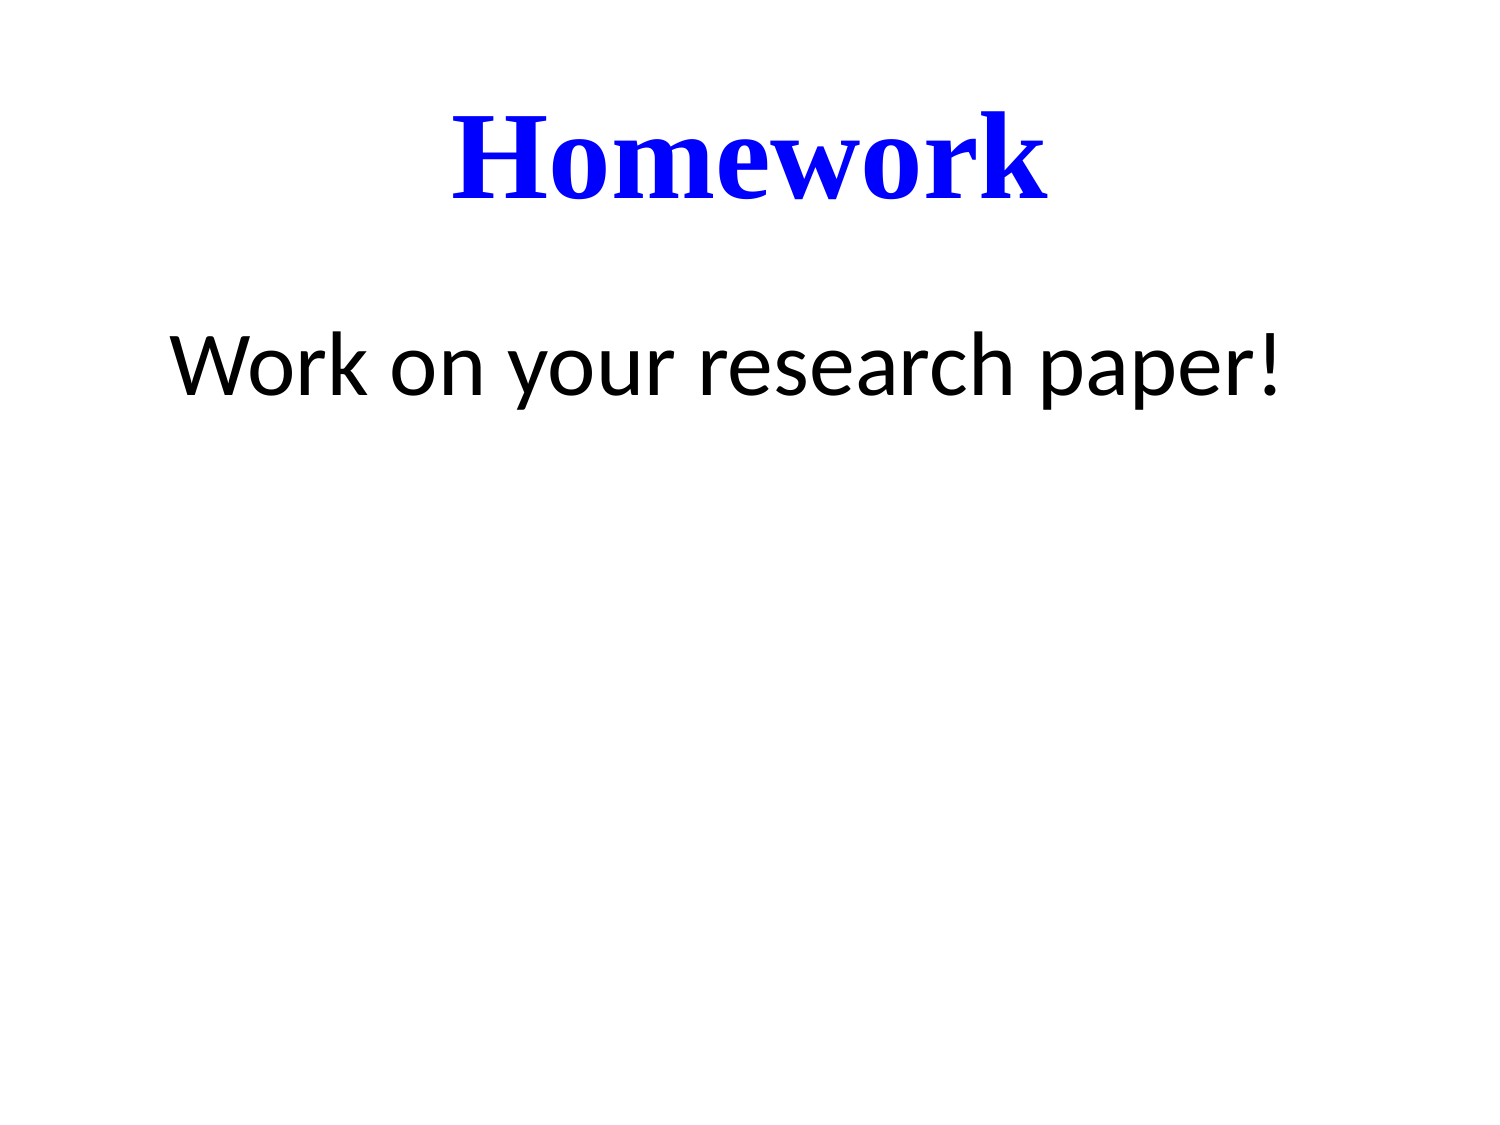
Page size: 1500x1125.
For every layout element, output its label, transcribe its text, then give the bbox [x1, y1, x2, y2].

subtitle Work on your research paper! [143, 308, 1313, 863]
title Homework [112, 72, 1388, 234]
